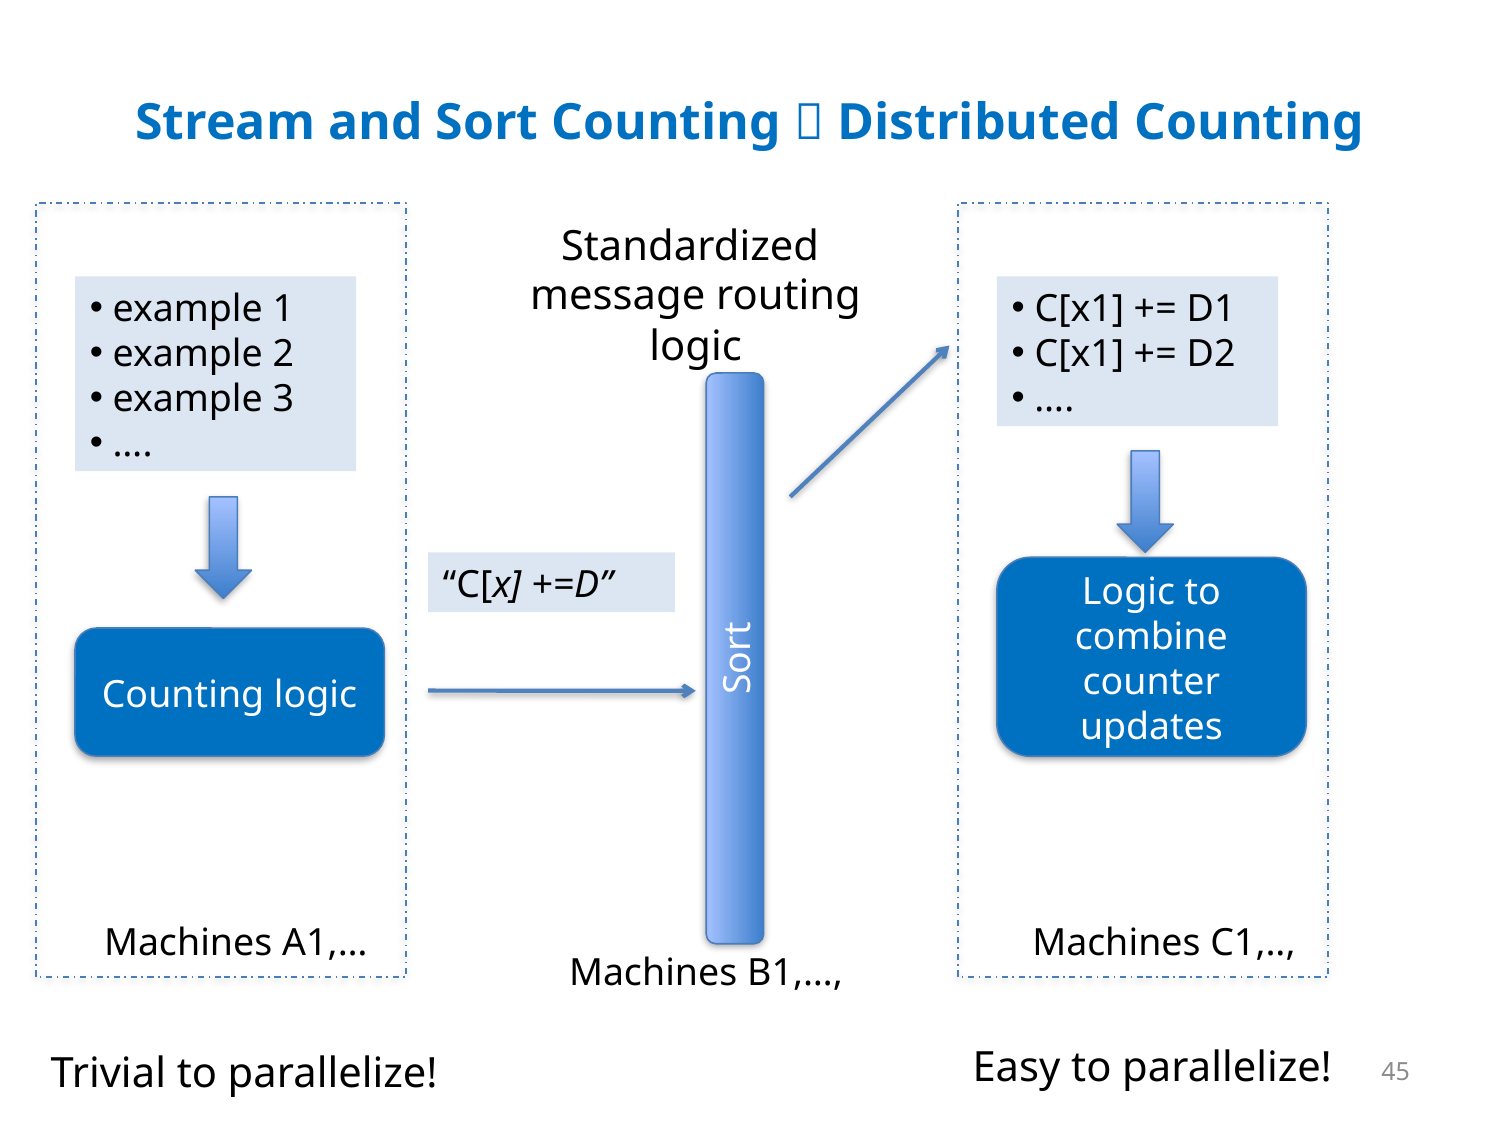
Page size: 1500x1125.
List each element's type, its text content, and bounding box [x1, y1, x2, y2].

text_box [35, 202, 407, 978]
slide_number 45 [1074, 1042, 1425, 1103]
text_box Machines B1,…, [554, 940, 858, 1001]
text_box Trivial to parallelize! [35, 1037, 534, 1103]
text_box Standardized message routing logic [478, 210, 913, 376]
text_box Machines A1,… [89, 910, 383, 970]
text_box Machines C1,.., [1017, 910, 1311, 970]
text_box Easy to parallelize! [957, 1032, 1350, 1098]
title Stream and Sort Counting  Distributed Counting [75, 45, 1425, 194]
text_box [957, 202, 1329, 978]
text_box Sort [705, 376, 765, 940]
text_box “C[x] +=D” [428, 552, 675, 613]
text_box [789, 345, 950, 498]
